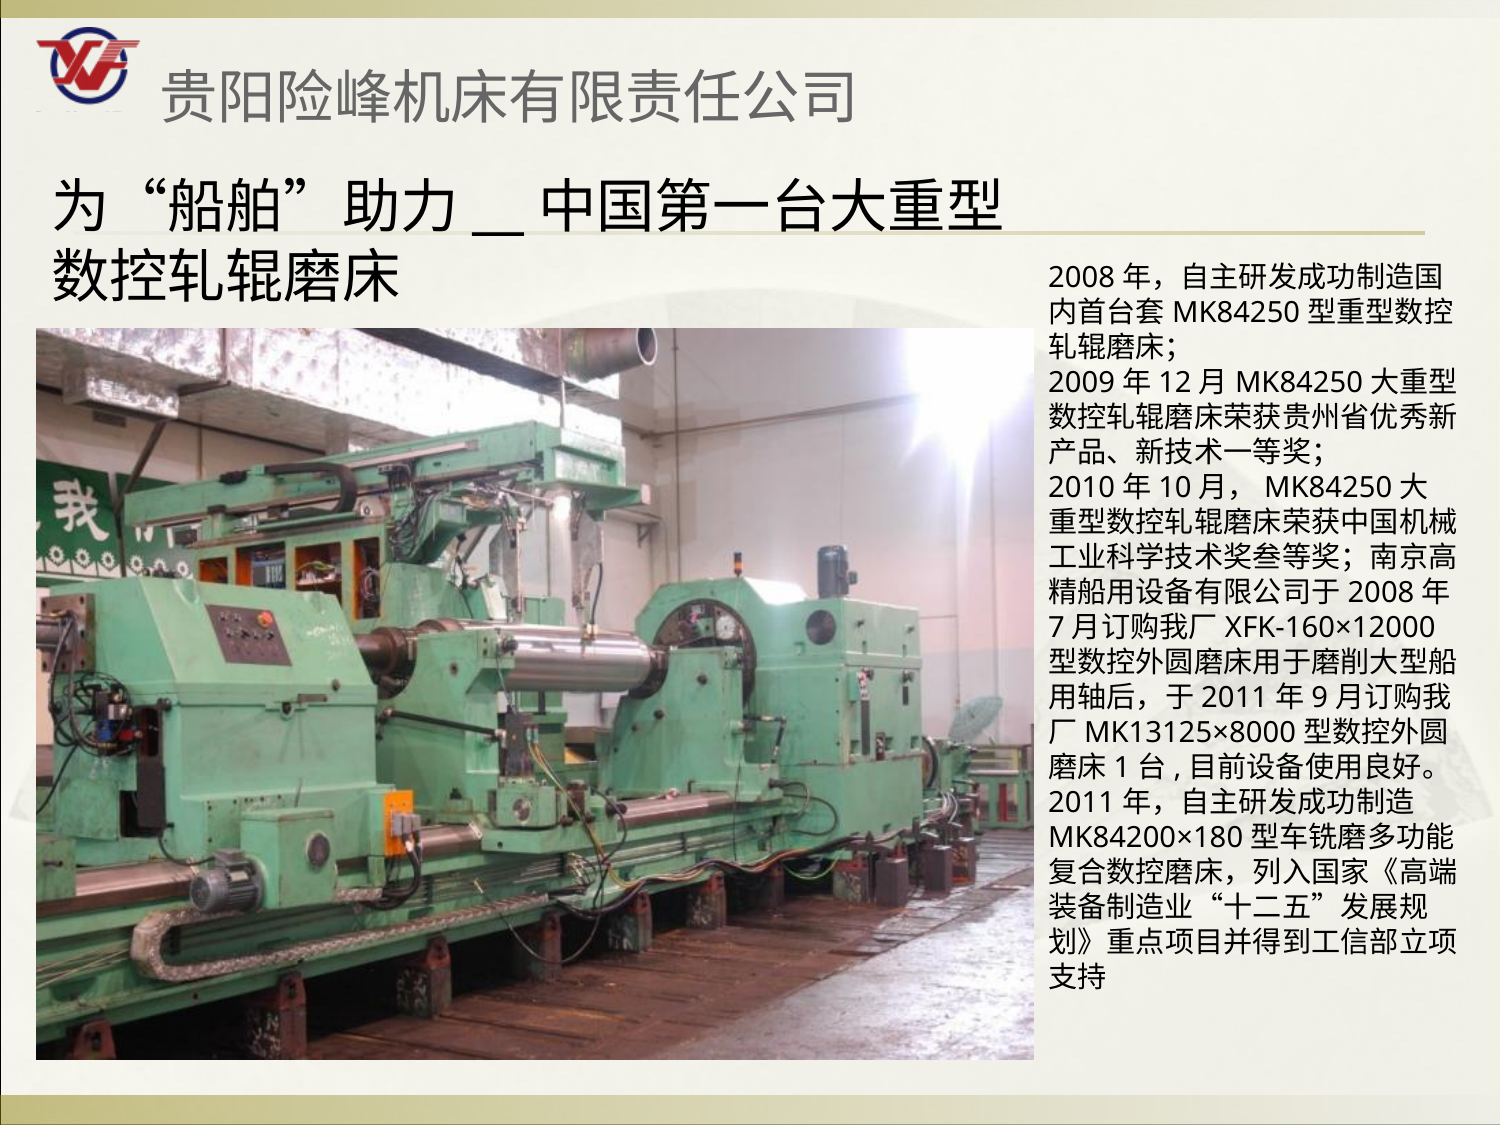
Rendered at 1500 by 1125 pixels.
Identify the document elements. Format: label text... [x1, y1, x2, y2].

text_box 贵阳险峰机床有限责任公司 [30, 27, 873, 143]
picture [0, 18, 1500, 1095]
text_box 2008年，自主研发成功制造国内首台套MK84250型重型数控轧辊磨床； 2009年12月MK84250大重型数控轧辊磨床荣获贵州省优秀新产品、新技术一等奖； 2010年10月，MK84250大重型数控轧辊磨床荣获中国机械工业科学技术奖叁等奖；南京高精船用设备有限公司于2008年7月订购我厂XFK-160×12000型数控外圆磨床用于磨削大型船用轴后，于2011年9月订购我厂MK13125×8000型数控外圆磨床1台,目前设备使用良好。 2011年，自主研发成功制造MK84200×180型车铣磨多功能复合数控磨床，列入国家《高端装备制造业“十二五”发展规划》重点项目并得到工信部立项支持 [1033, 251, 1473, 1001]
title 为“船舶”助力__中国第一台大重型数控轧辊磨床 [35, 172, 1034, 306]
